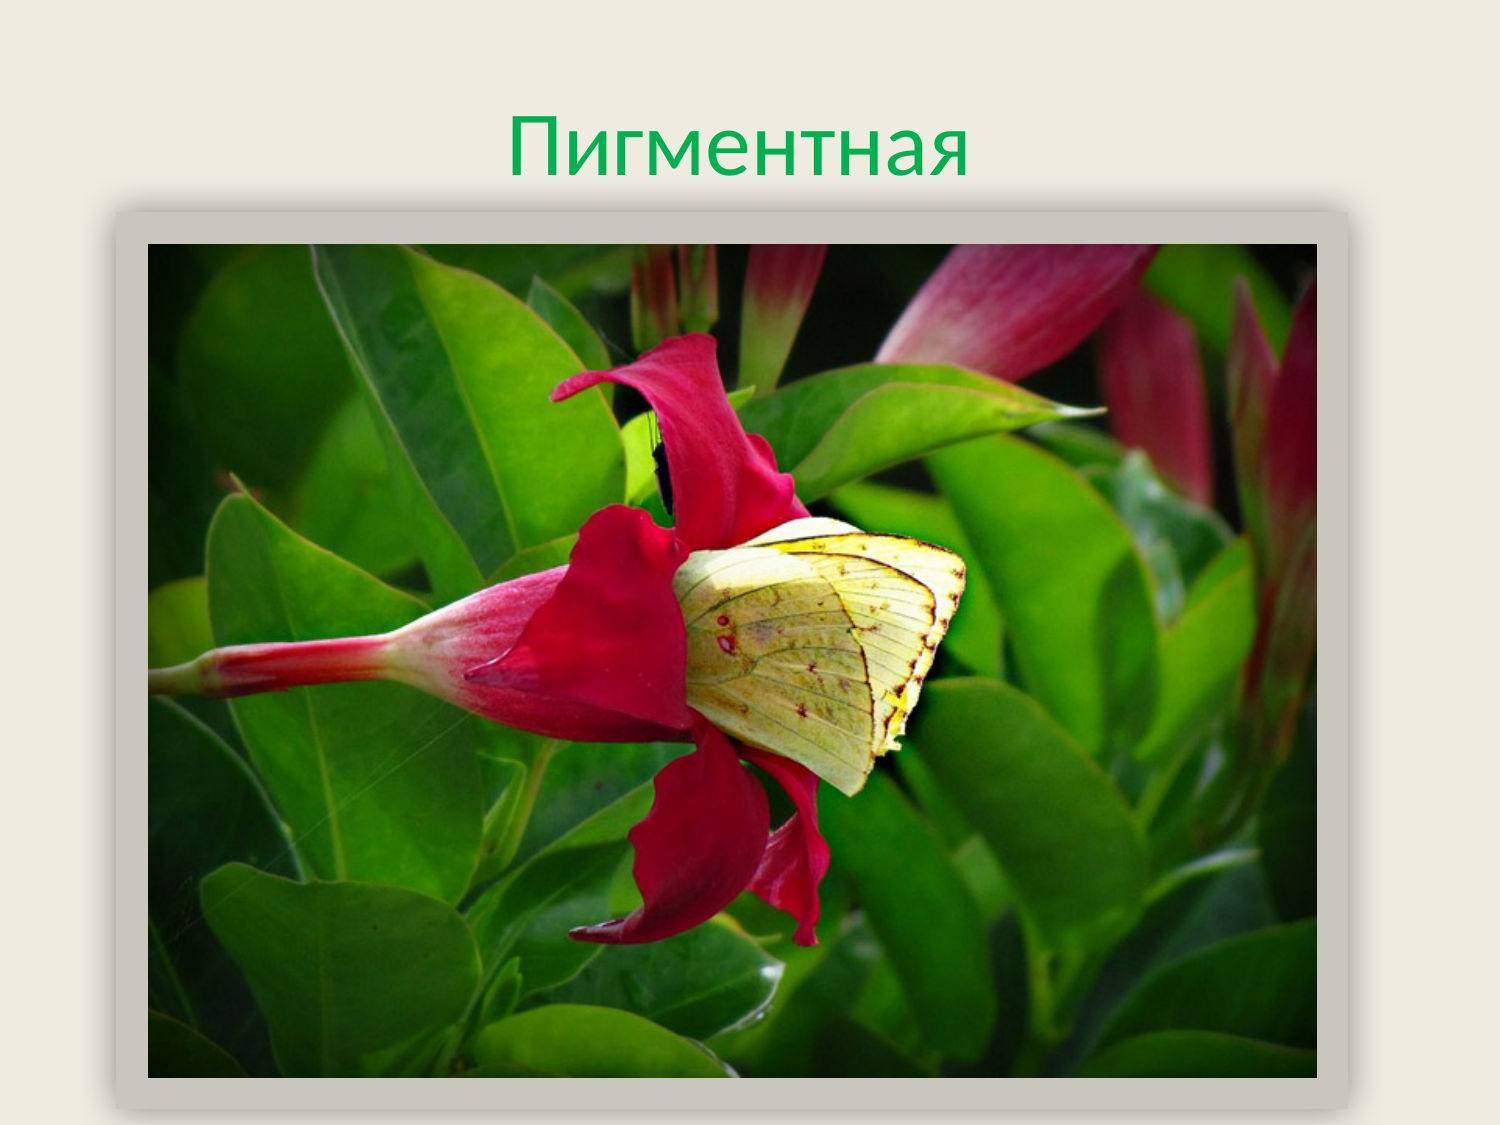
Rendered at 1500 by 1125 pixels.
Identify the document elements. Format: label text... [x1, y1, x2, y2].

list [147, 243, 1318, 1078]
title Пигментная [75, 45, 1425, 233]
